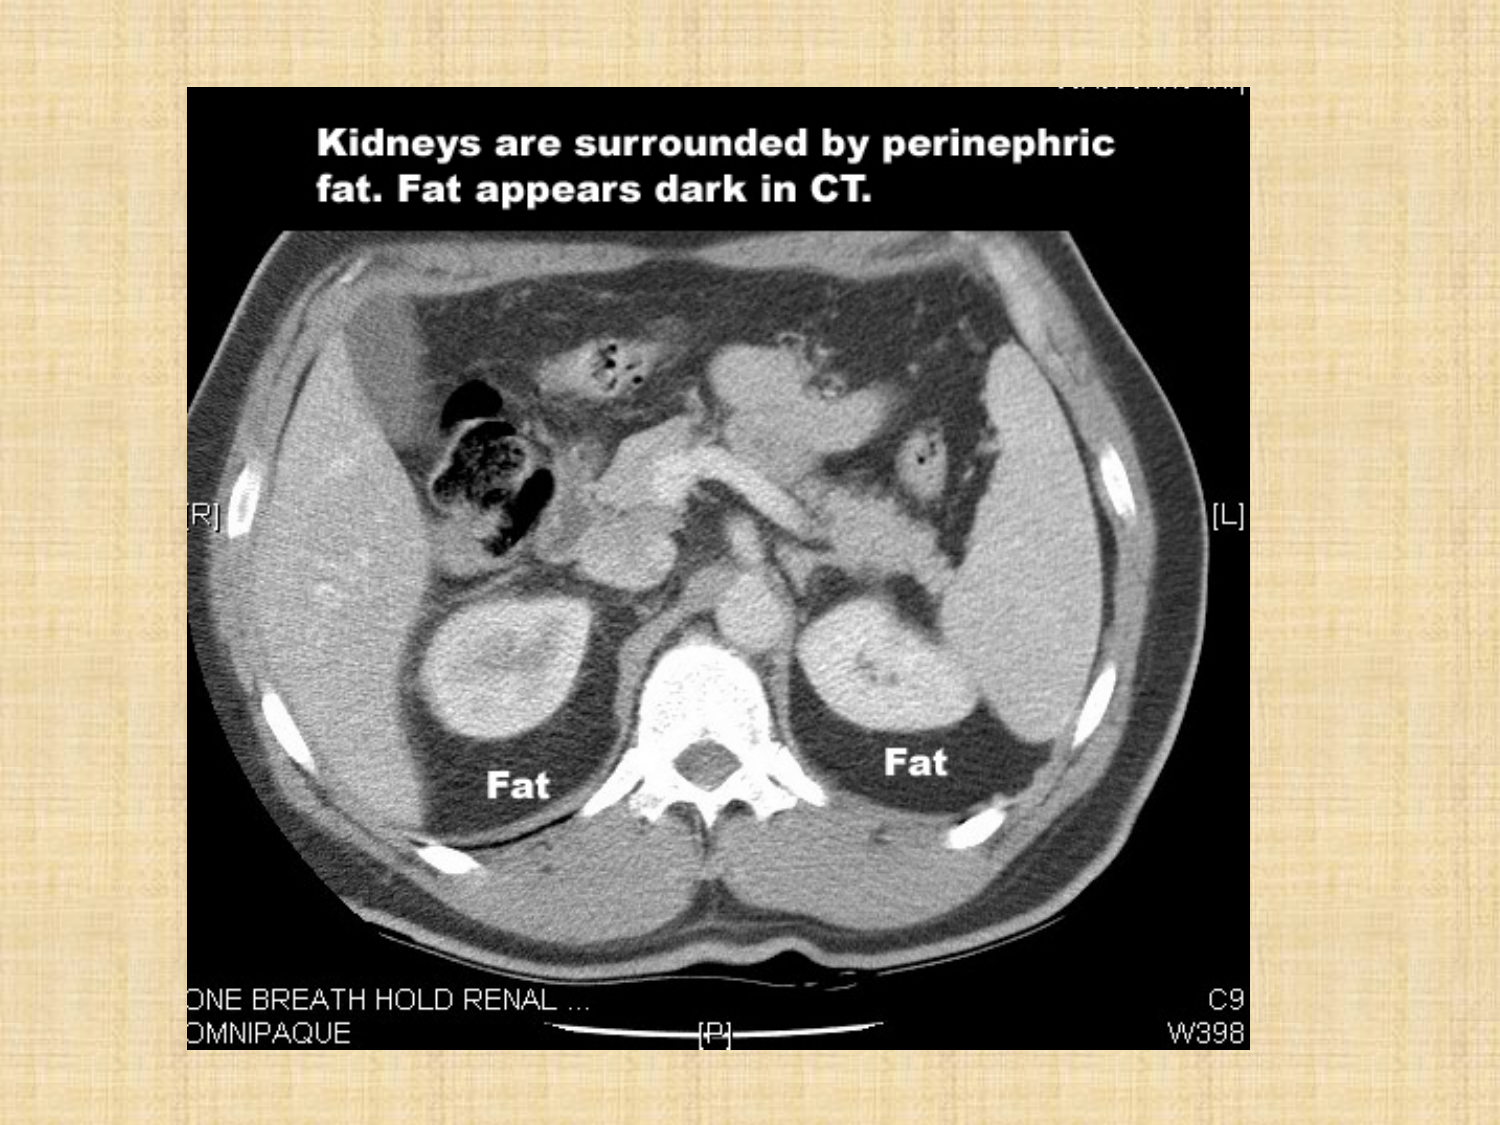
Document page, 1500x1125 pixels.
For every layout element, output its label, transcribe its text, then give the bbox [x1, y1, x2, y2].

picture [187, 87, 1251, 1050]
title Urinary Bladder [0, 0, 1500, 1125]
